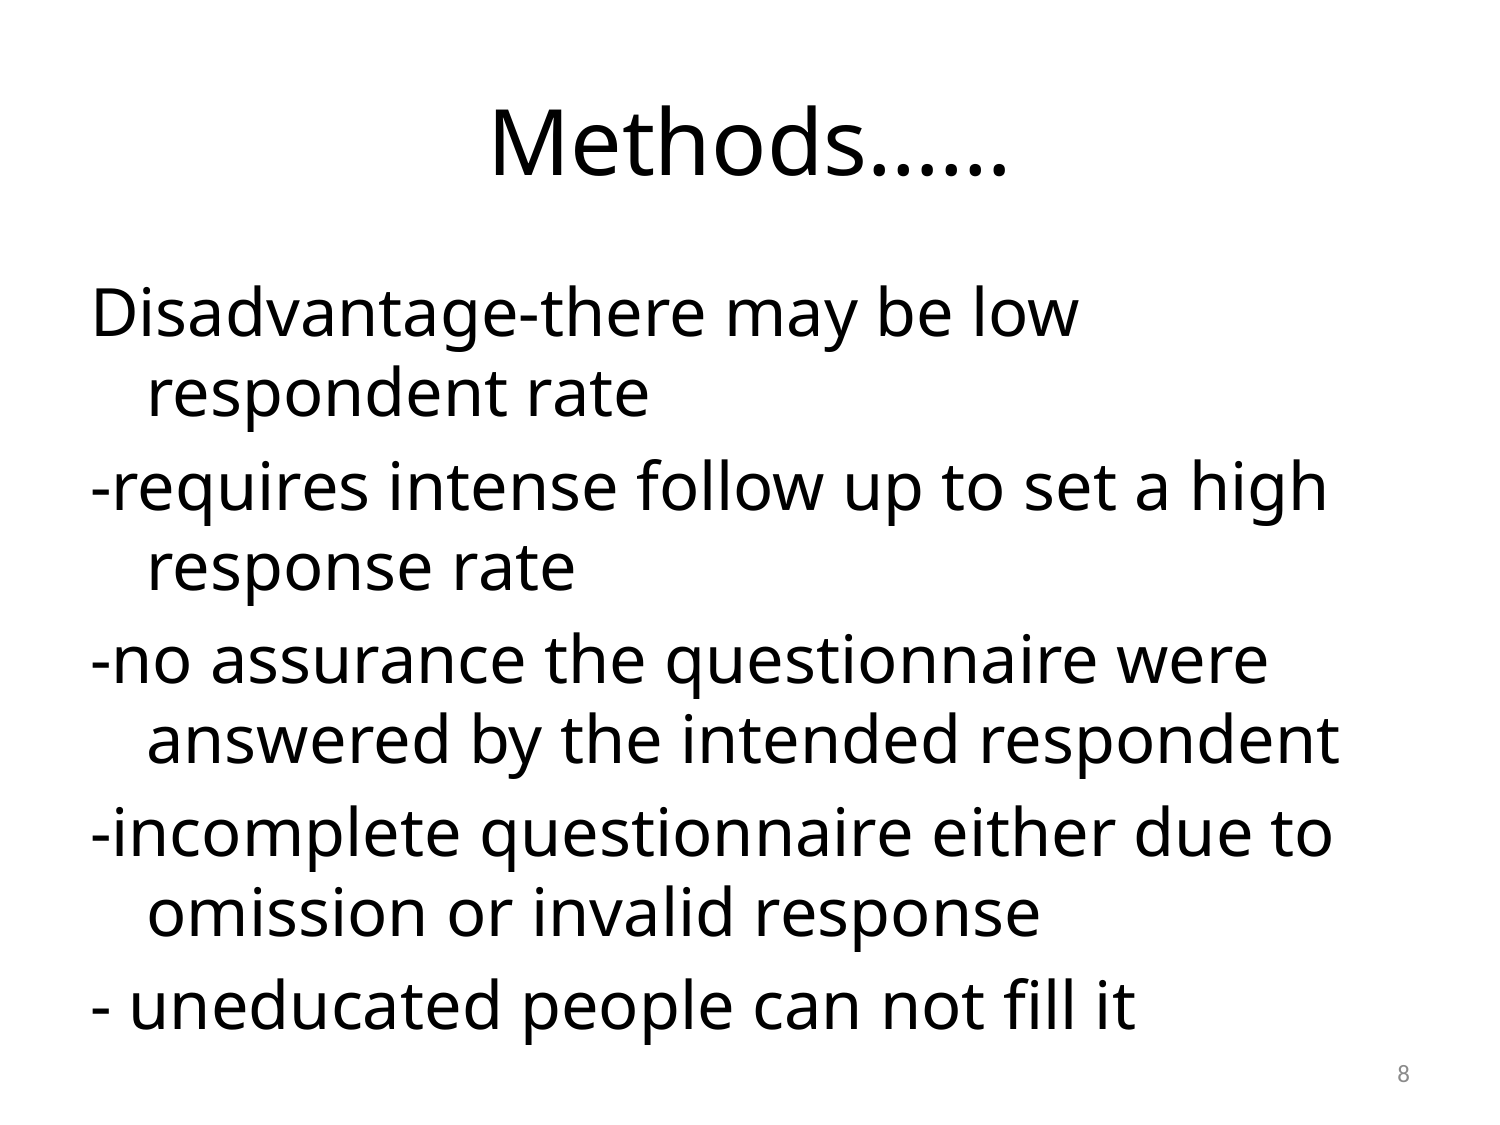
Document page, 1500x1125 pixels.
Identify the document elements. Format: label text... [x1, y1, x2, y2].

slide_number 8 [1074, 1042, 1425, 1103]
list Disadvantage-there may be low respondent rate -requires intense follow up to set a high response rate -no assurance the questionnaire were answered by the intended respondent -incomplete questionnaire either due to omission or invalid response - uneducated people can not fill it [75, 262, 1425, 1005]
title Methods…… [75, 45, 1425, 233]
